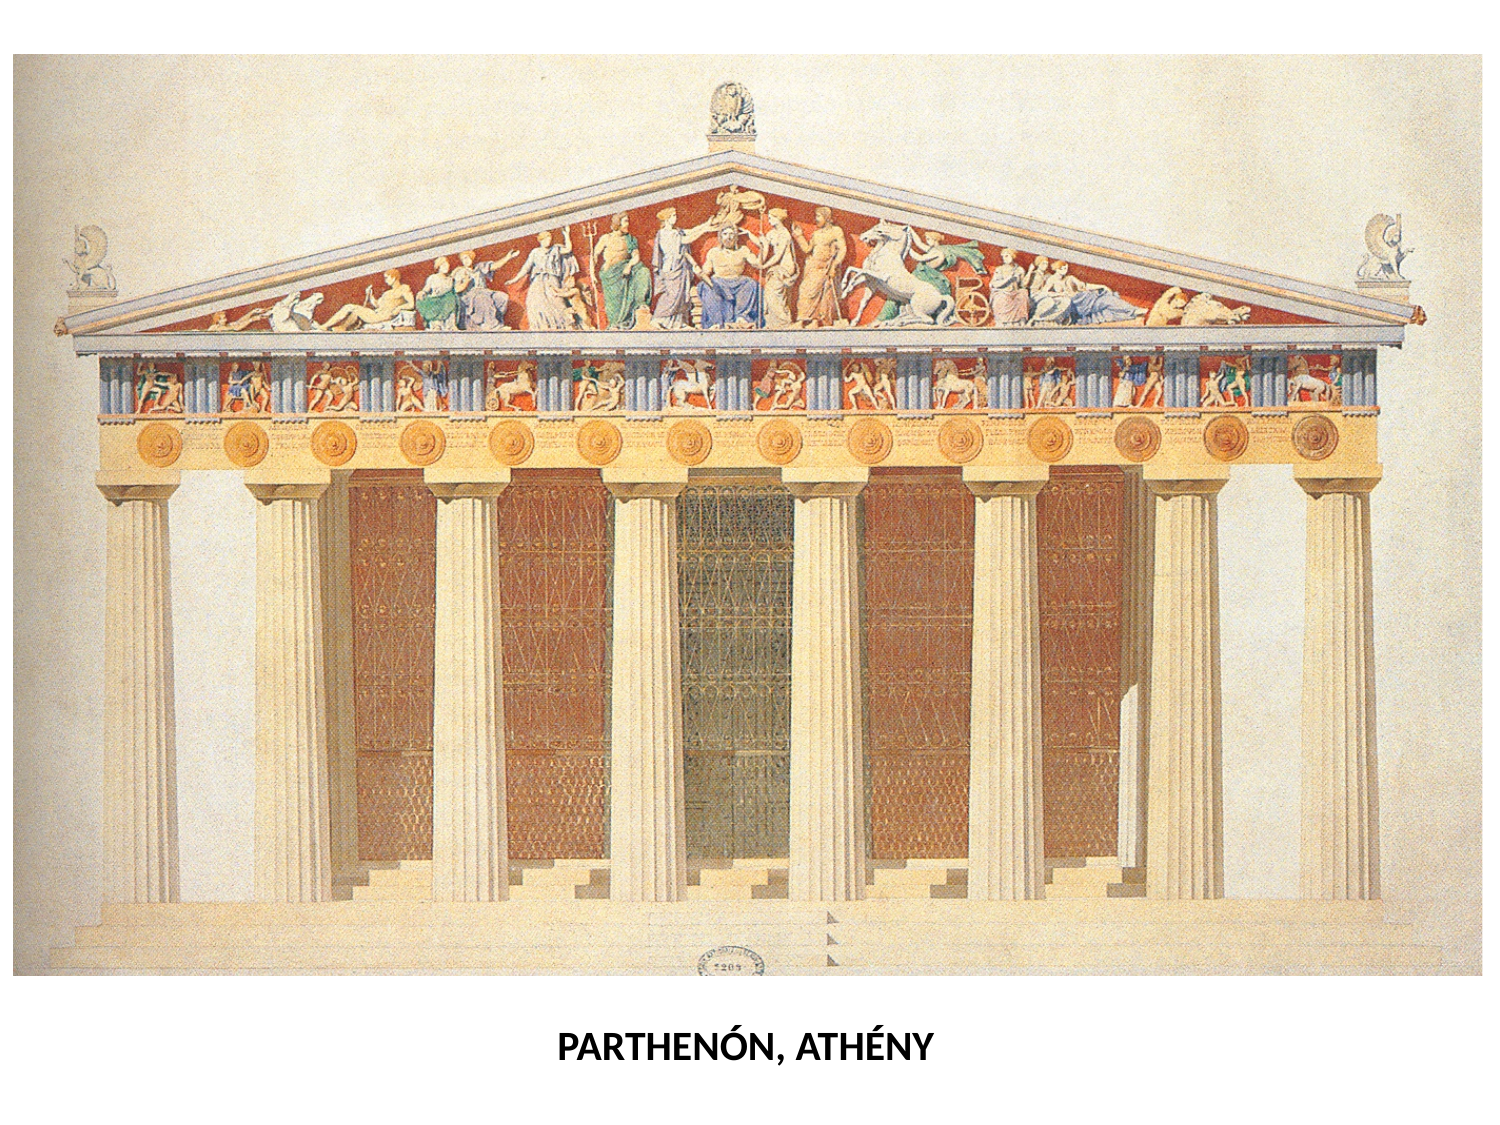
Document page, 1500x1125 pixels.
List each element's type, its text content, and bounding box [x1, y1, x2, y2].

text_box PARTHENÓN, ATHÉNY [542, 1011, 950, 1077]
picture [12, 54, 1483, 977]
